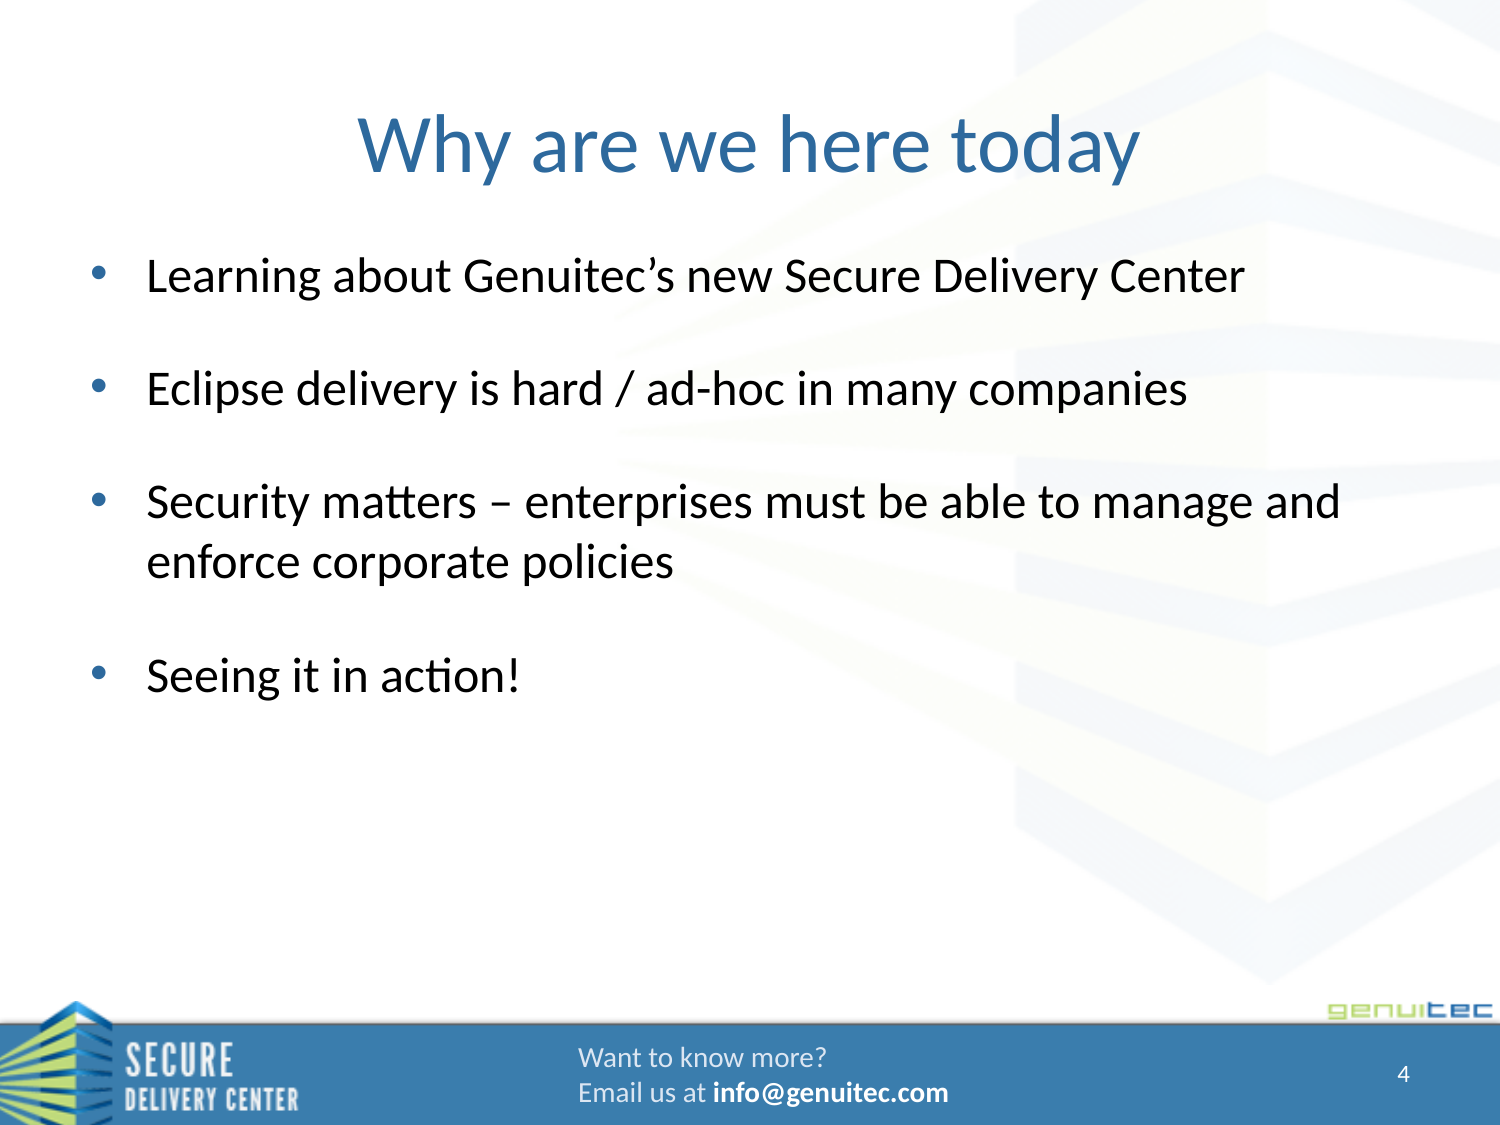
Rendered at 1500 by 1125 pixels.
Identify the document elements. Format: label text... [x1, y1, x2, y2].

slide_number 4 [1074, 1042, 1425, 1103]
list Learning about Genuitec’s new Secure Delivery Center Eclipse delivery is hard / ad-hoc in many companies Security matters – enterprises must be able to manage and enforce corporate policies Seeing it in action! [75, 234, 1425, 978]
text_box Want to know more? Email us at info@genuitec.com [563, 1030, 965, 1116]
title Why are we here today [75, 45, 1425, 233]
picture [0, 1001, 1500, 1125]
